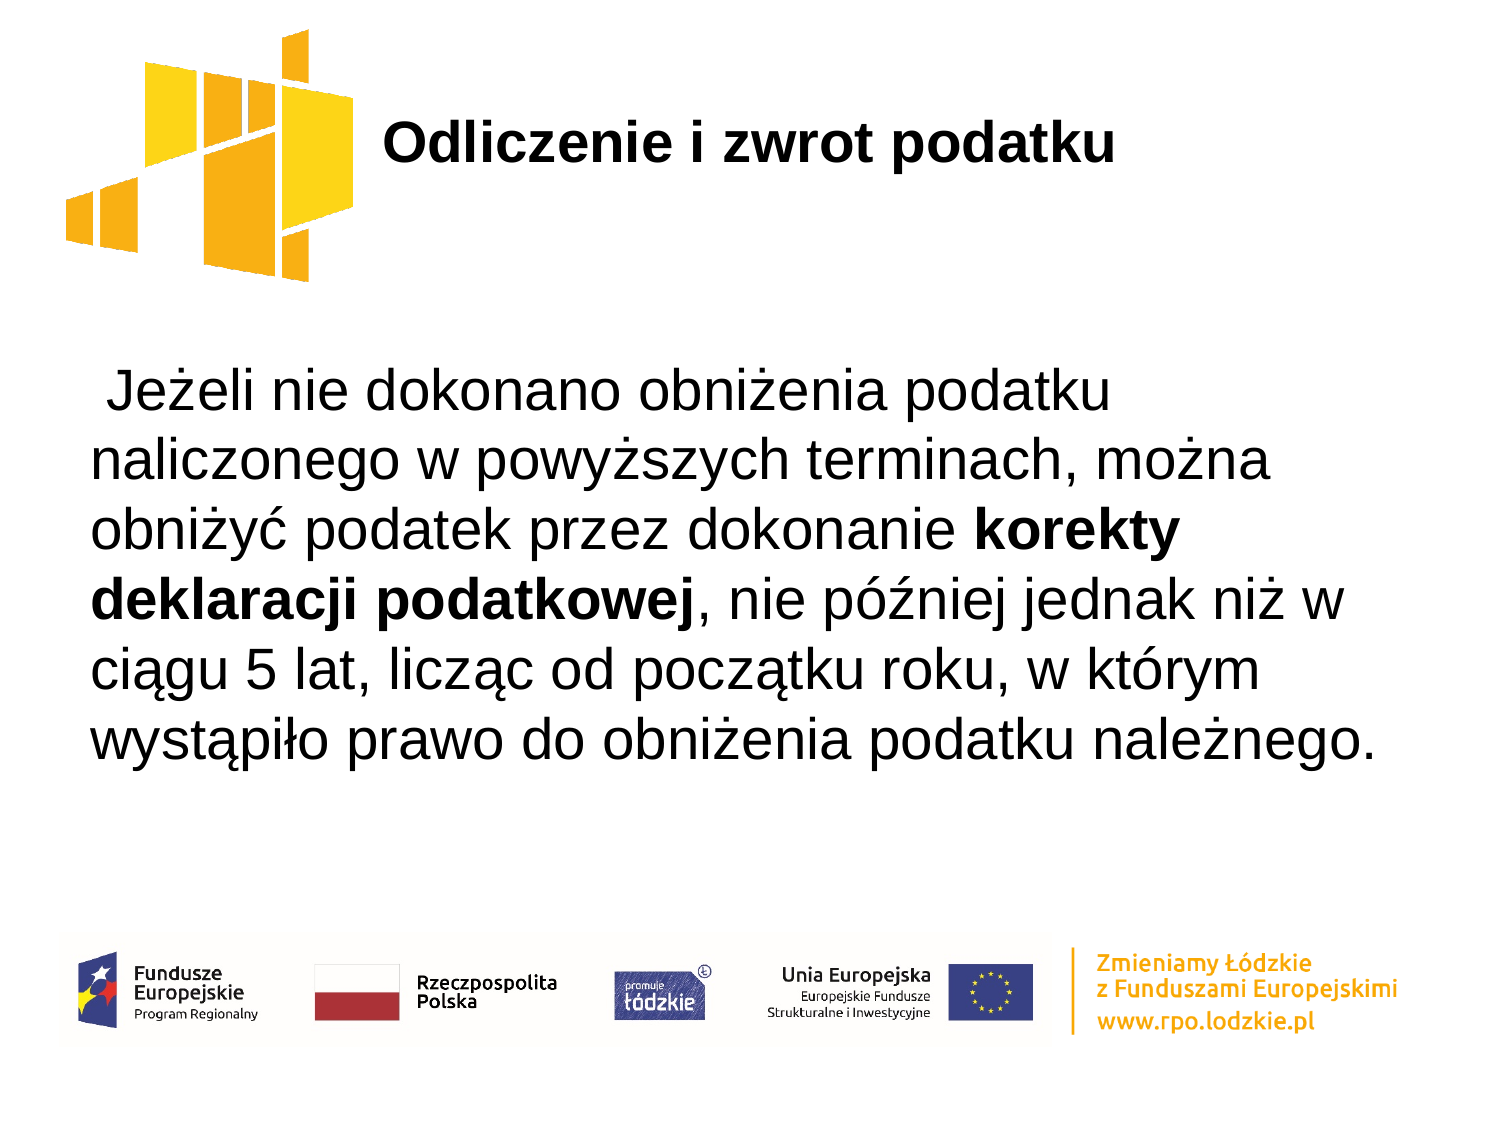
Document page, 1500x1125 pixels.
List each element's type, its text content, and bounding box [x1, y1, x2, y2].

picture [58, 869, 1400, 1112]
title Odliczenie i zwrot podatku [360, 45, 1425, 233]
list Jeżeli nie dokonano obniżenia podatku naliczonego w powyższych terminach, można obniżyć podatek przez dokonanie korekty deklaracji podatkowej, nie później jednak niż w ciągu 5 lat, licząc od początku roku, w którym wystąpiło prawo do obniżenia podatku należnego. [75, 344, 1425, 1005]
picture [65, 28, 354, 282]
